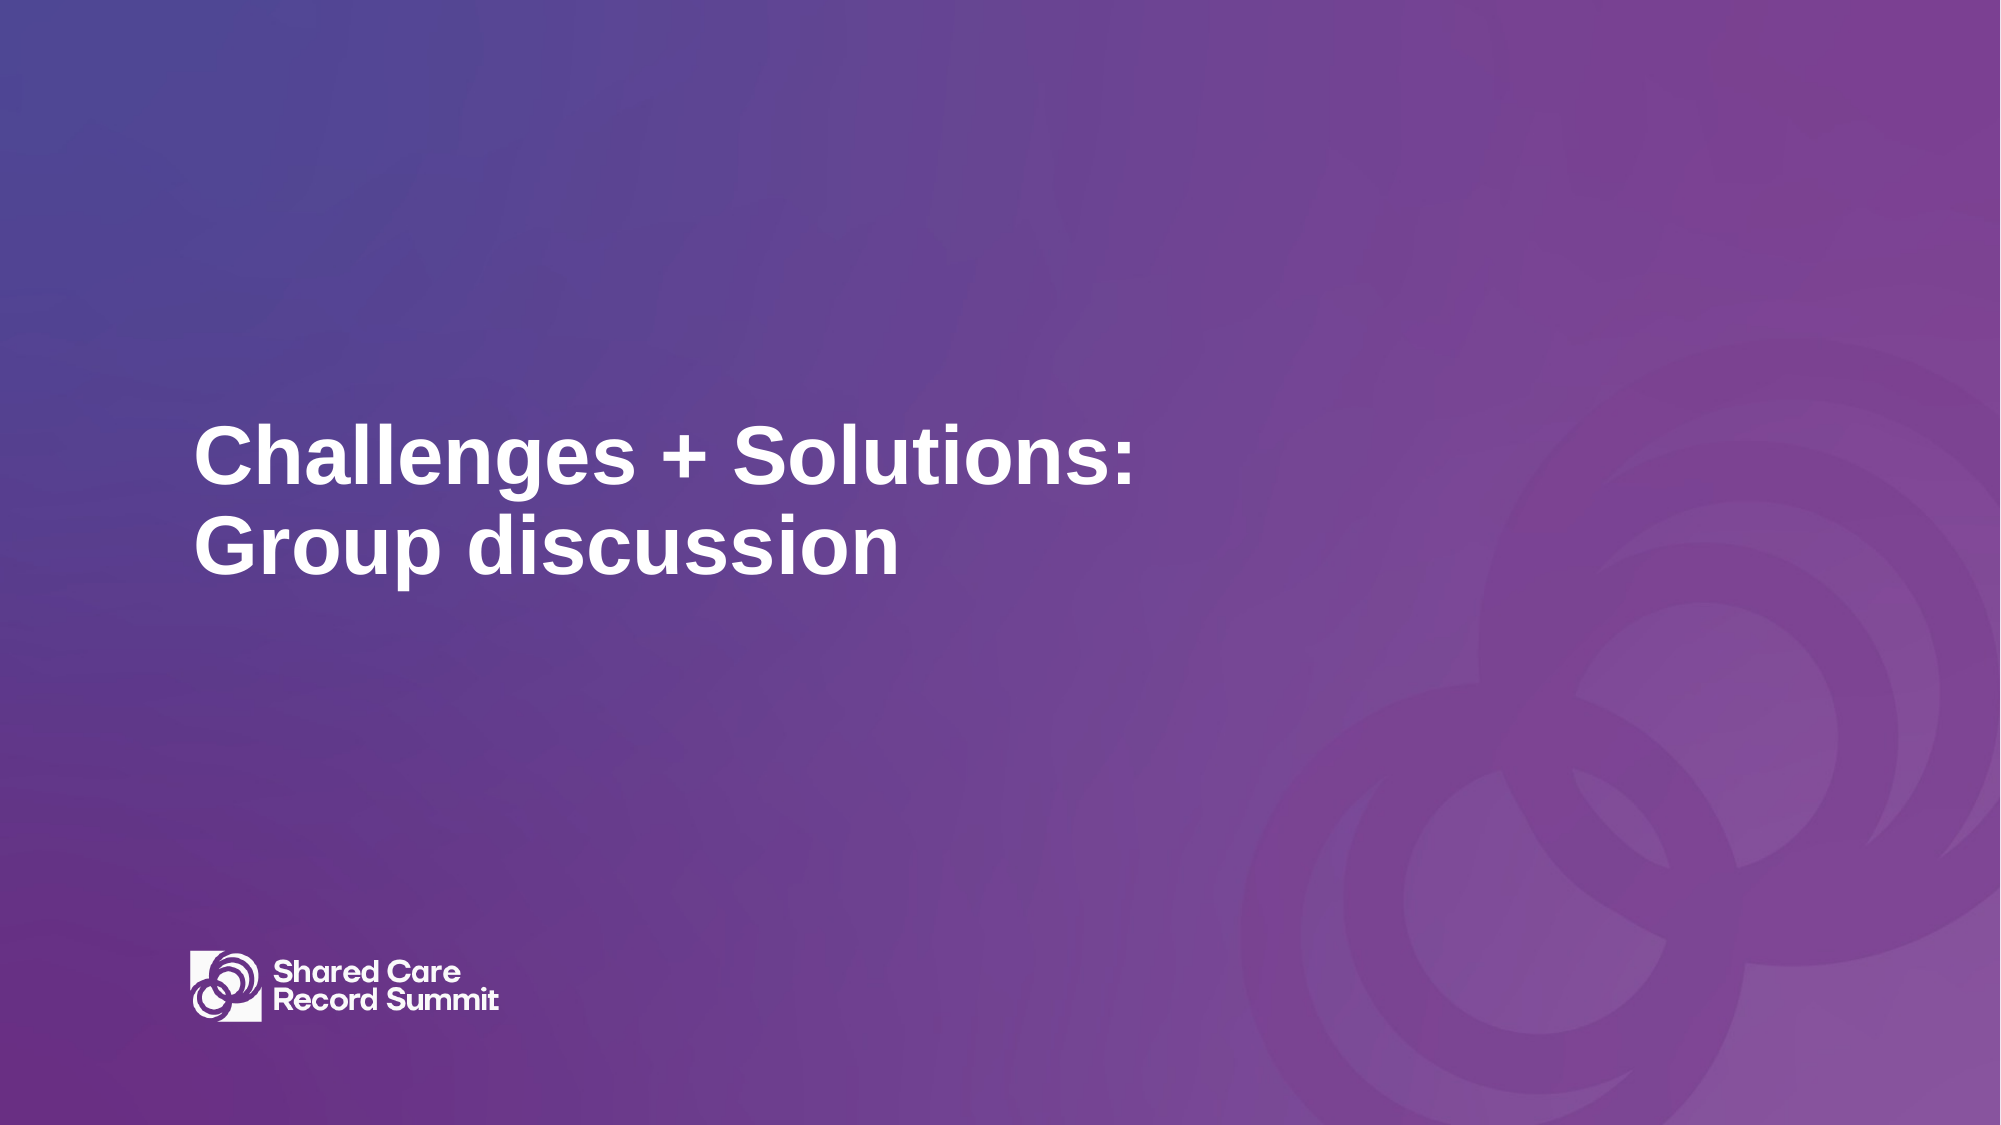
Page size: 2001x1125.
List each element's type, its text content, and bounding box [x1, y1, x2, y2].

picture [0, 0, 2001, 1125]
text_box Challenges + Solutions: Group discussion [179, 345, 1649, 660]
